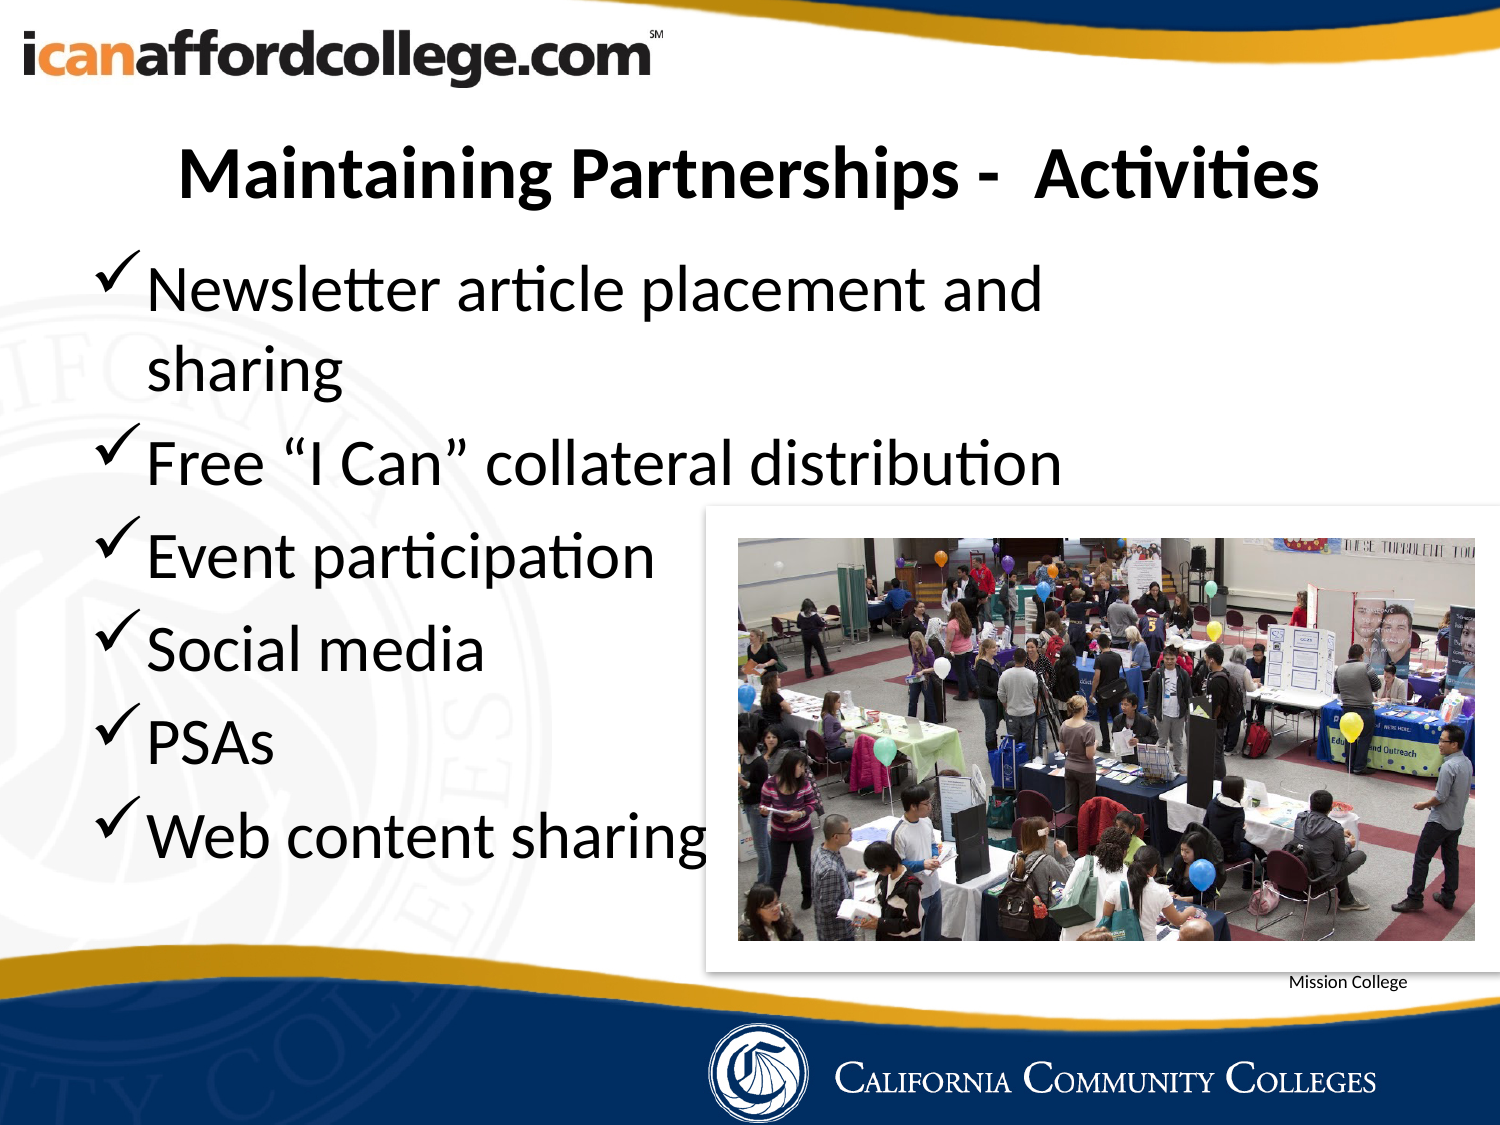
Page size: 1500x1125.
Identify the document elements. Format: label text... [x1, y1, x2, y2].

list Newsletter article placement and sharing Free “I Can” collateral distribution Event participation Social media PSAs Web content sharing [75, 237, 1225, 980]
picture [0, 0, 1500, 1125]
title Maintaining Partnerships - Activities [75, 75, 1425, 263]
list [737, 537, 1476, 942]
text_box Mission College [1274, 962, 1427, 1000]
